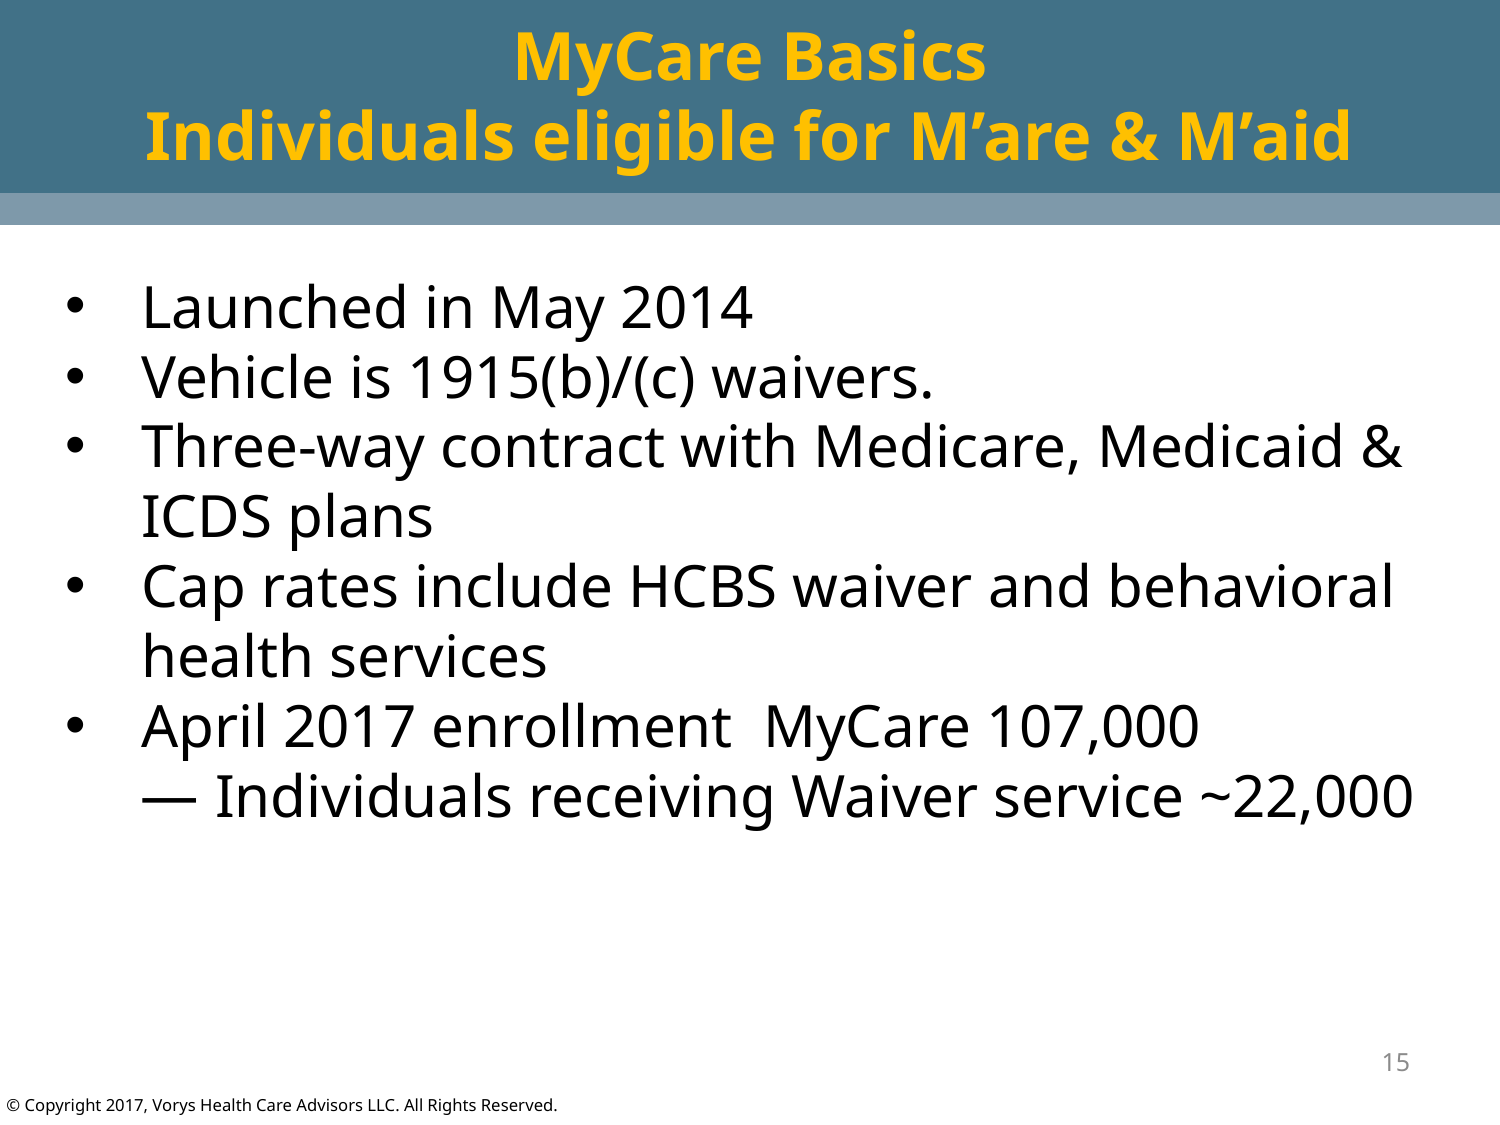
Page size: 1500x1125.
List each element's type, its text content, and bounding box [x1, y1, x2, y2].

title MyCare Basics Individuals eligible for M’are & M’aid [75, 24, 1425, 163]
list Launched in May 2014 Vehicle is 1915(b)/(c) waivers. Three-way contract with Medicare, Medicaid & ICDS plans Cap rates include HCBS waiver and behavioral health services April 2017 enrollment MyCare 107,000 Individuals receiving Waiver service ~22,000 [50, 262, 1438, 1064]
text_box 15 [1074, 1064, 1425, 1103]
